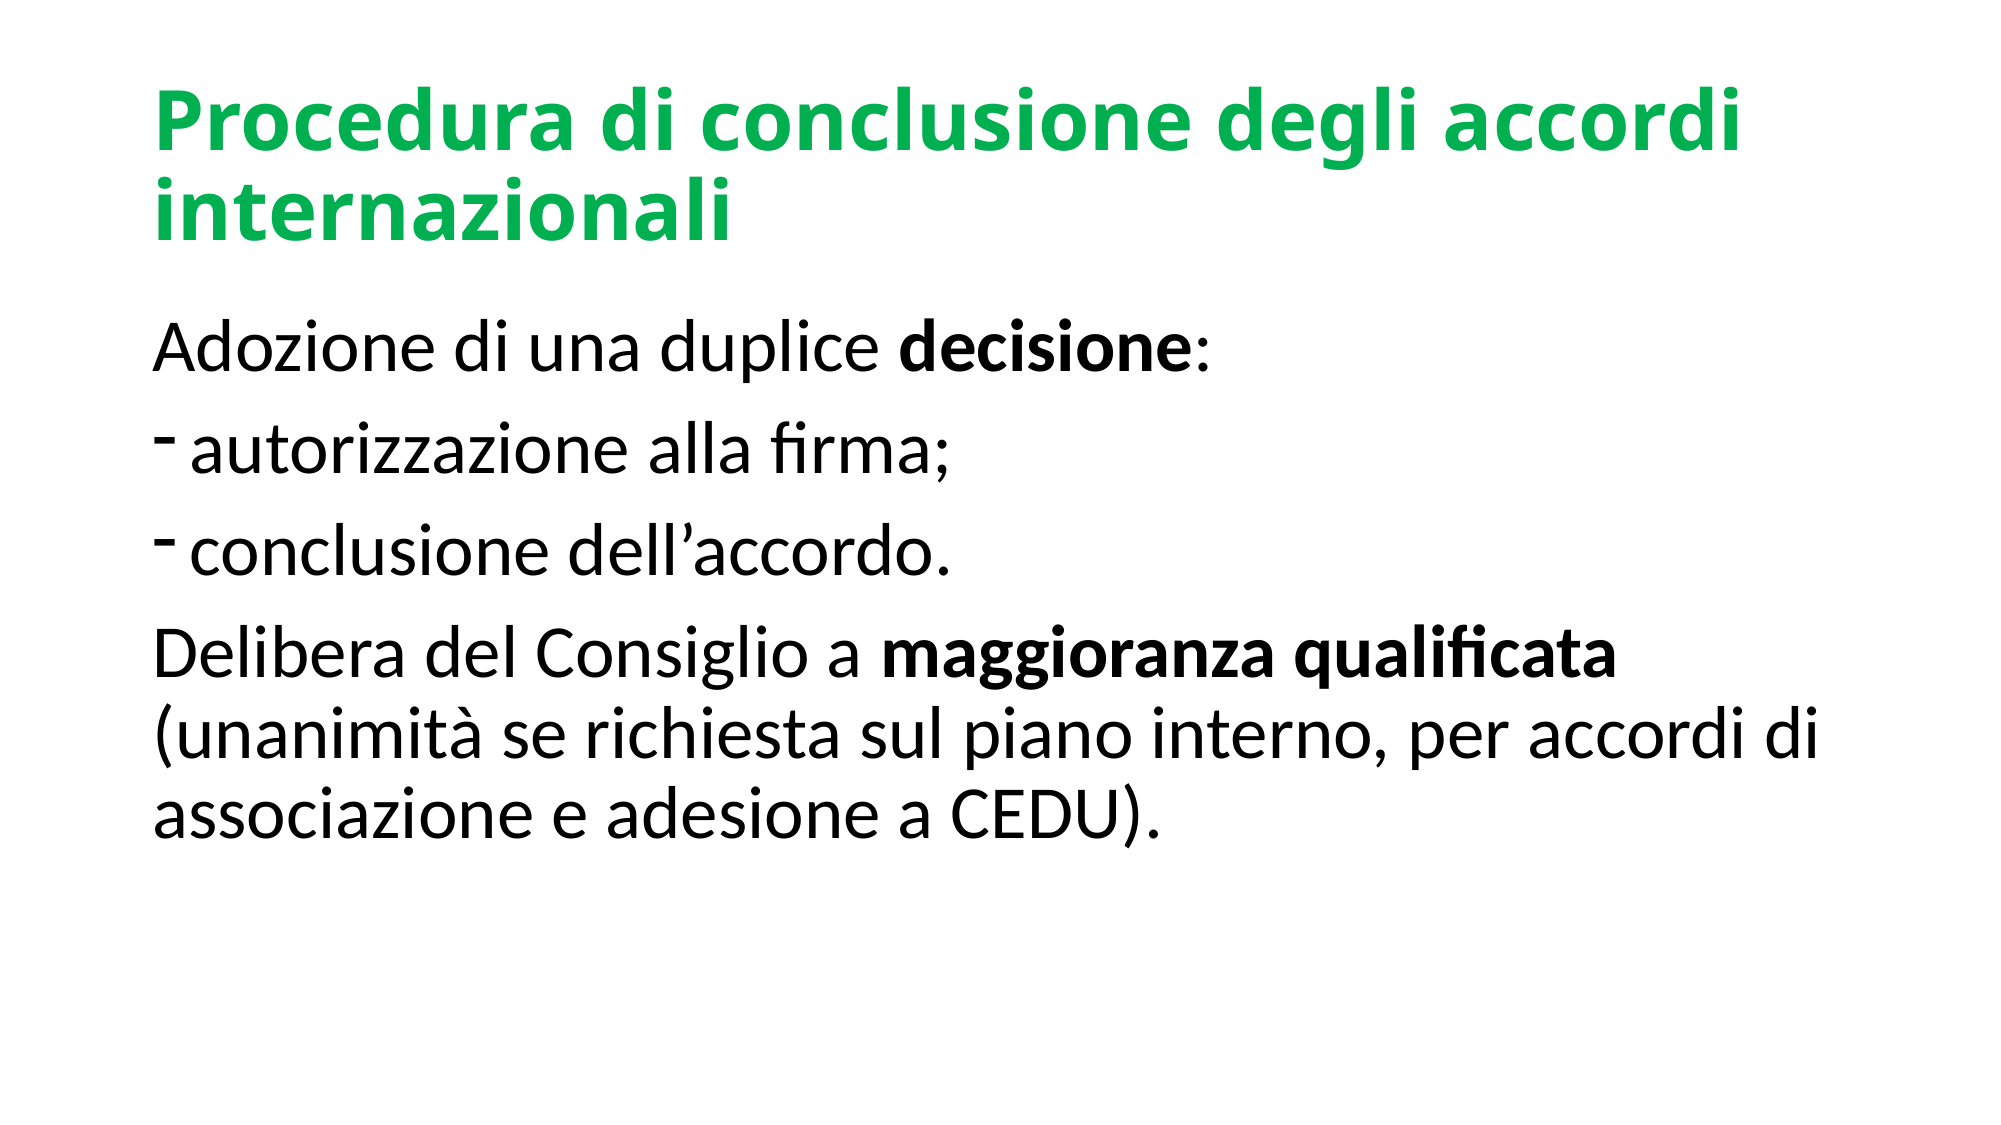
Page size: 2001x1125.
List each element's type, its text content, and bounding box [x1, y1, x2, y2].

title Procedura di conclusione degli accordi internazionali [137, 59, 1863, 278]
list Adozione di una duplice decisione: autorizzazione alla firma; conclusione dell’accordo. Delibera del Consiglio a maggioranza qualificata (unanimità se richiesta sul piano interno, per accordi di associazione e adesione a CEDU). [137, 299, 1863, 1014]
